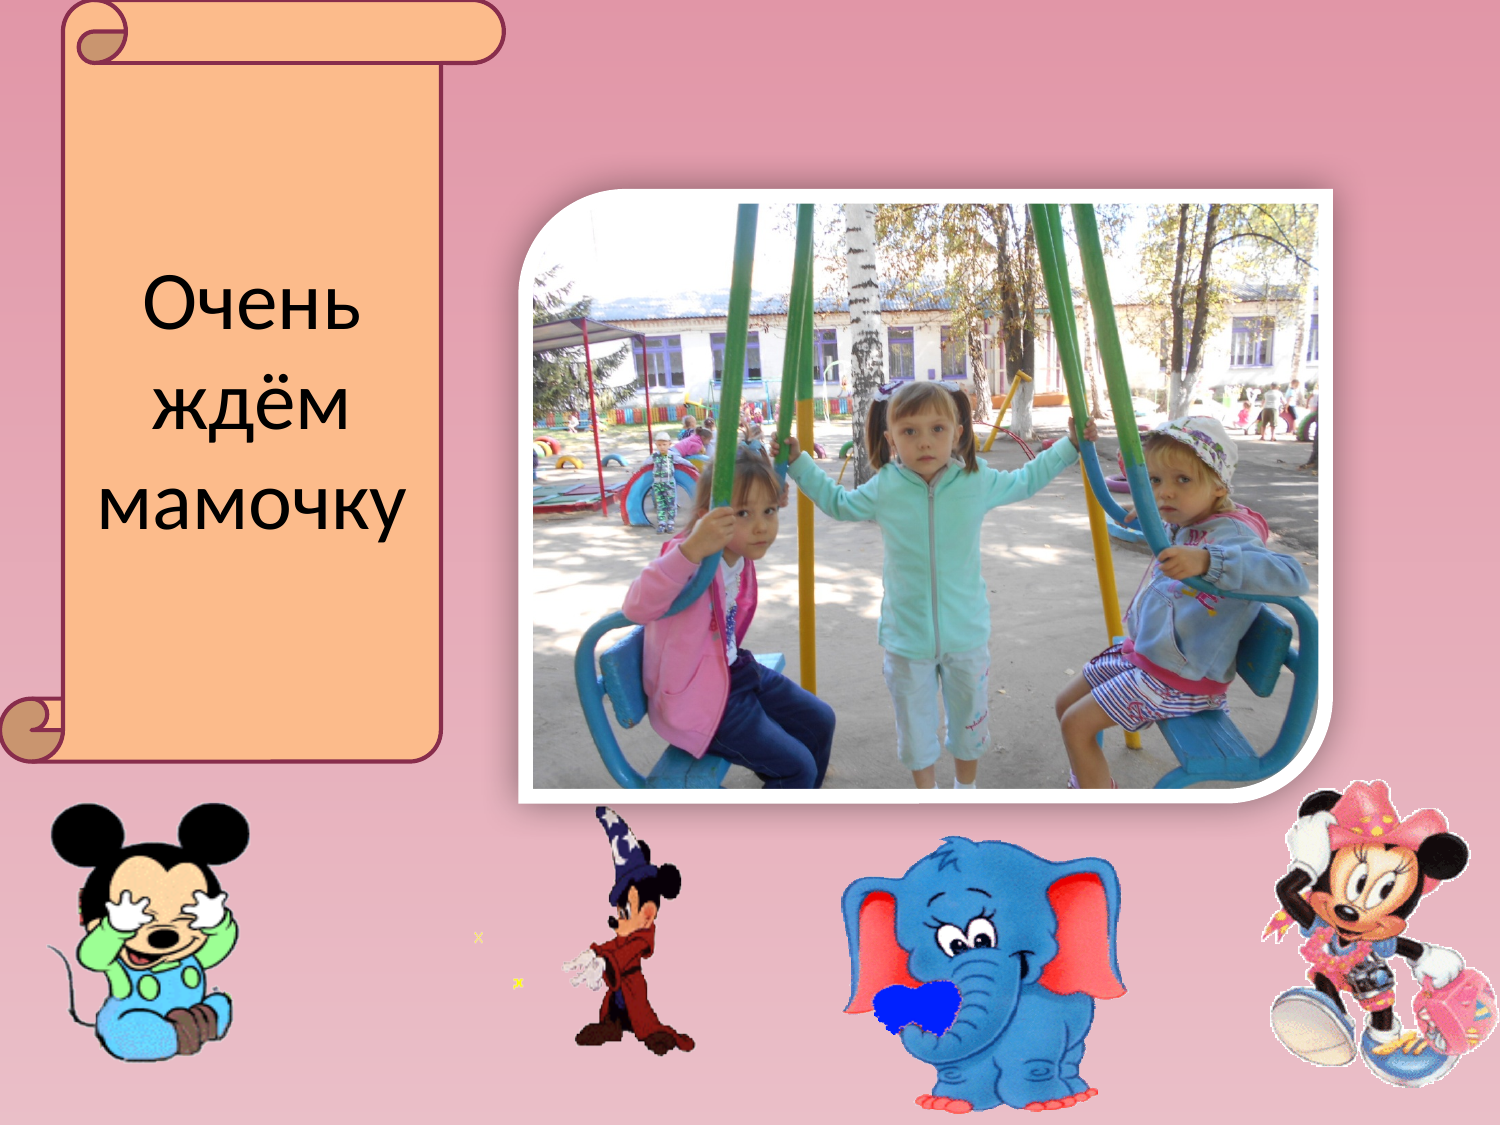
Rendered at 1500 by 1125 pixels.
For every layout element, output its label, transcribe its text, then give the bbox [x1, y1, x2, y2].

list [525, 195, 1326, 797]
picture [808, 820, 1137, 1125]
picture [386, 796, 727, 1074]
picture [34, 796, 293, 1092]
text_box Очень ждём мамочку [0, 0, 506, 764]
picture [1253, 773, 1500, 1091]
